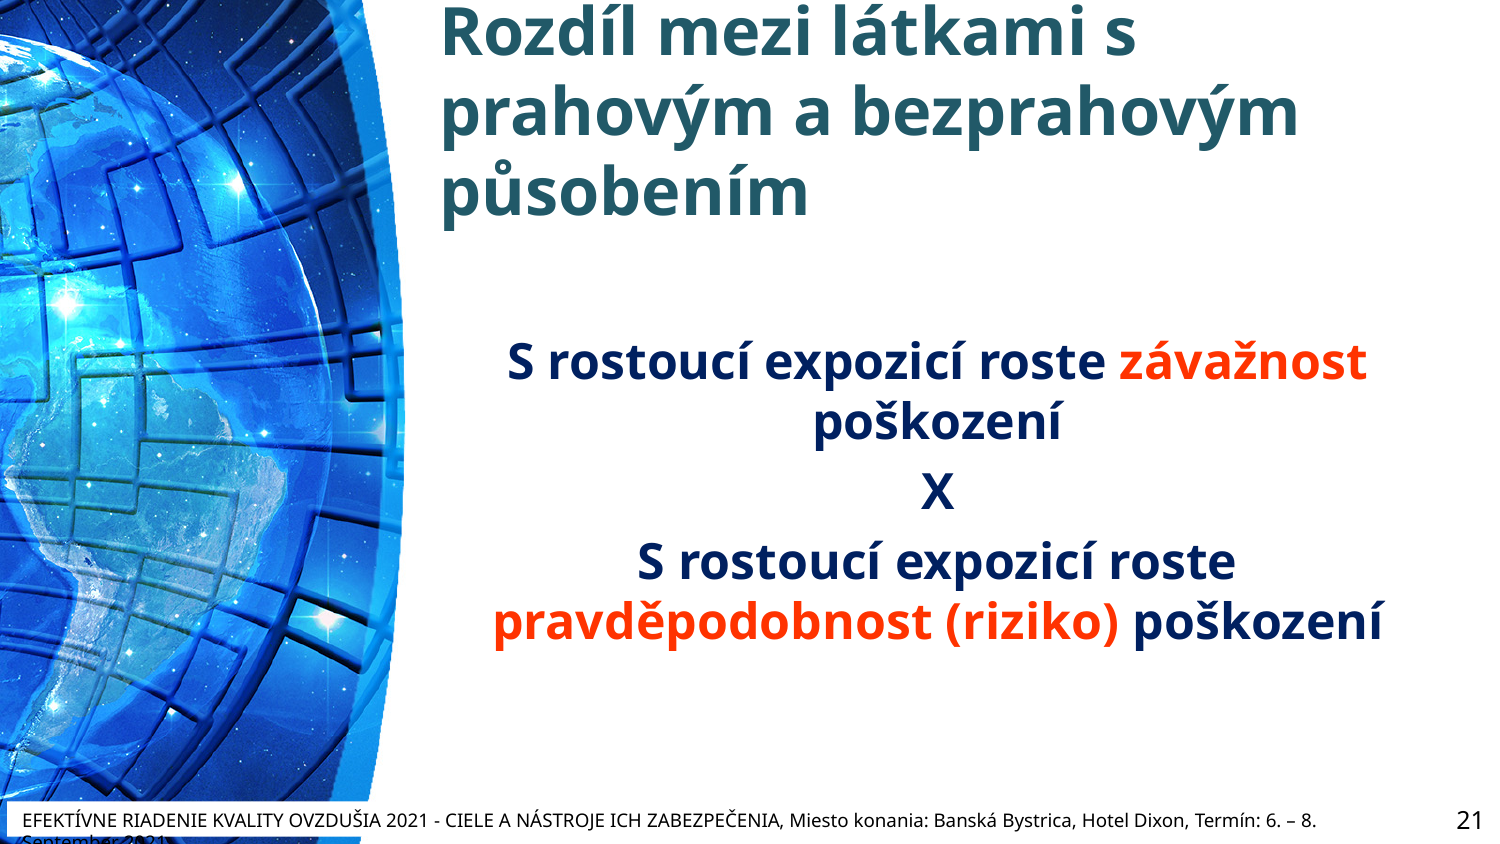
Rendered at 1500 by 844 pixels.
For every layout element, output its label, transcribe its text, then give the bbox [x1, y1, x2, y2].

picture [92, 837, 131, 844]
picture [143, 837, 153, 844]
title Rozdíl mezi látkami s prahovým a bezprahovým působením [424, 21, 1452, 197]
list S rostoucí expozicí roste závažnost poškození X S rostoucí expozicí roste pravděpodobnost (riziko) poškození [474, 321, 1402, 673]
picture [0, 0, 1500, 844]
picture [25, 837, 56, 844]
picture [163, 837, 1149, 844]
picture [152, 837, 161, 844]
picture [130, 837, 136, 844]
slide_number 21 [1149, 798, 1500, 844]
picture [57, 837, 91, 844]
